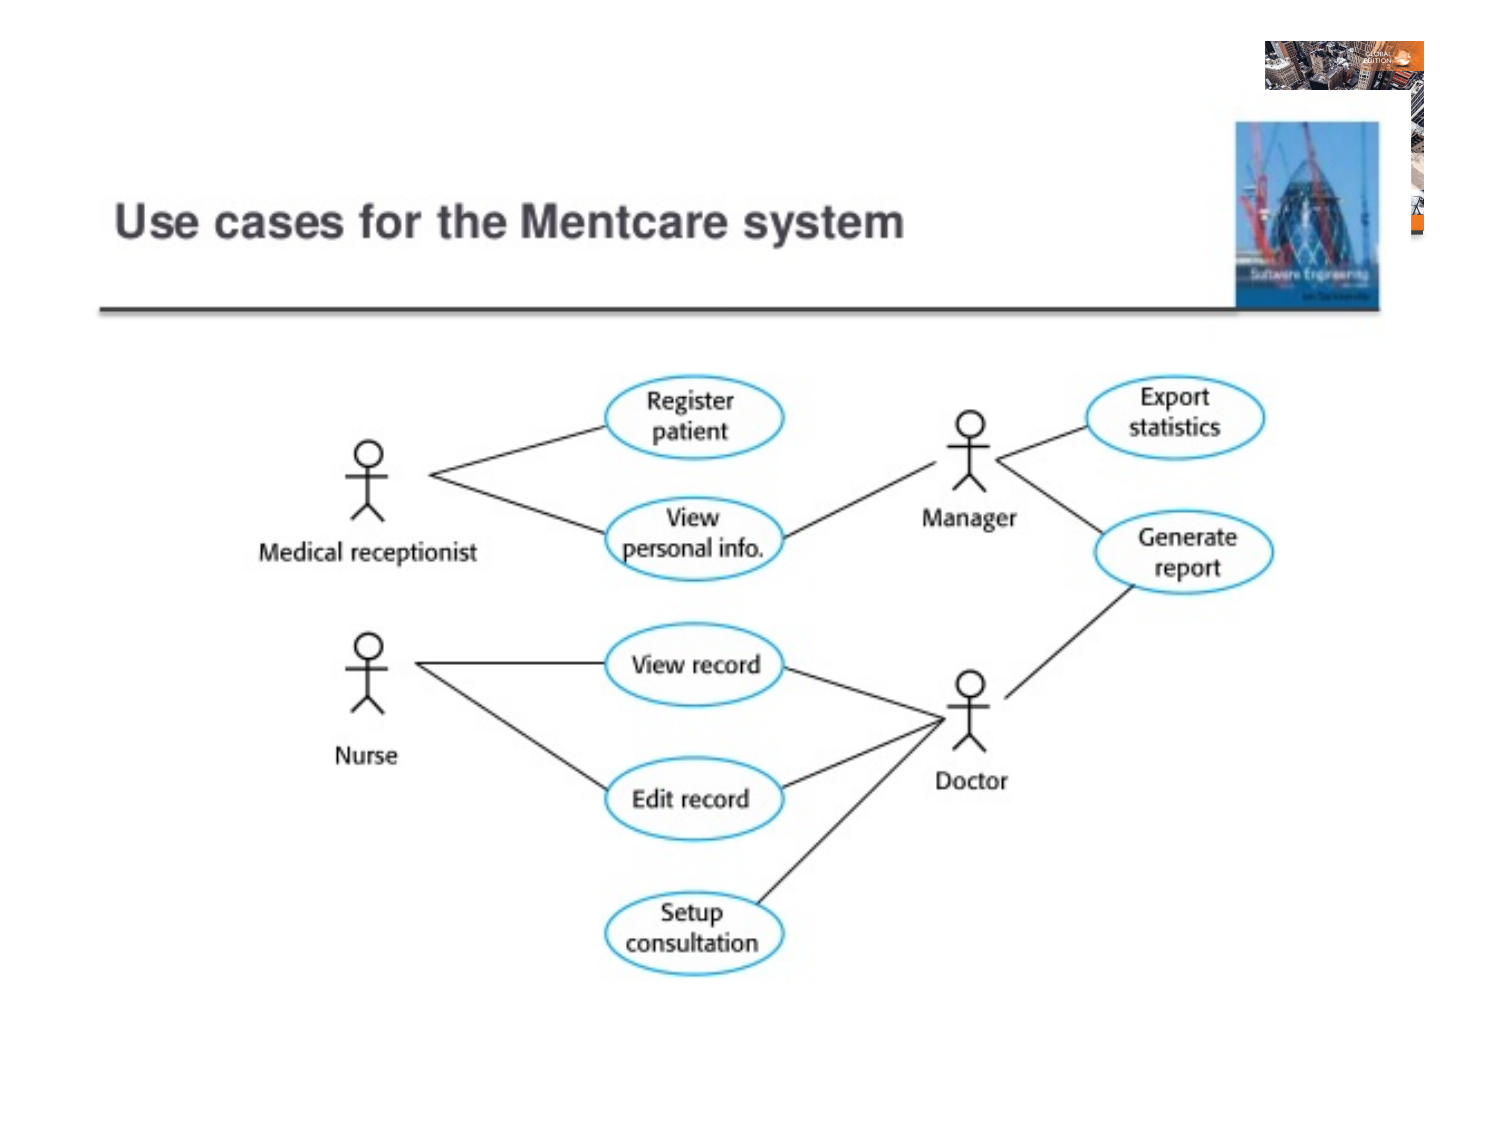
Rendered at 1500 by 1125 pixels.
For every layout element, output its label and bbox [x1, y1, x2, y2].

picture [1265, 41, 1424, 231]
list [29, 89, 1412, 993]
